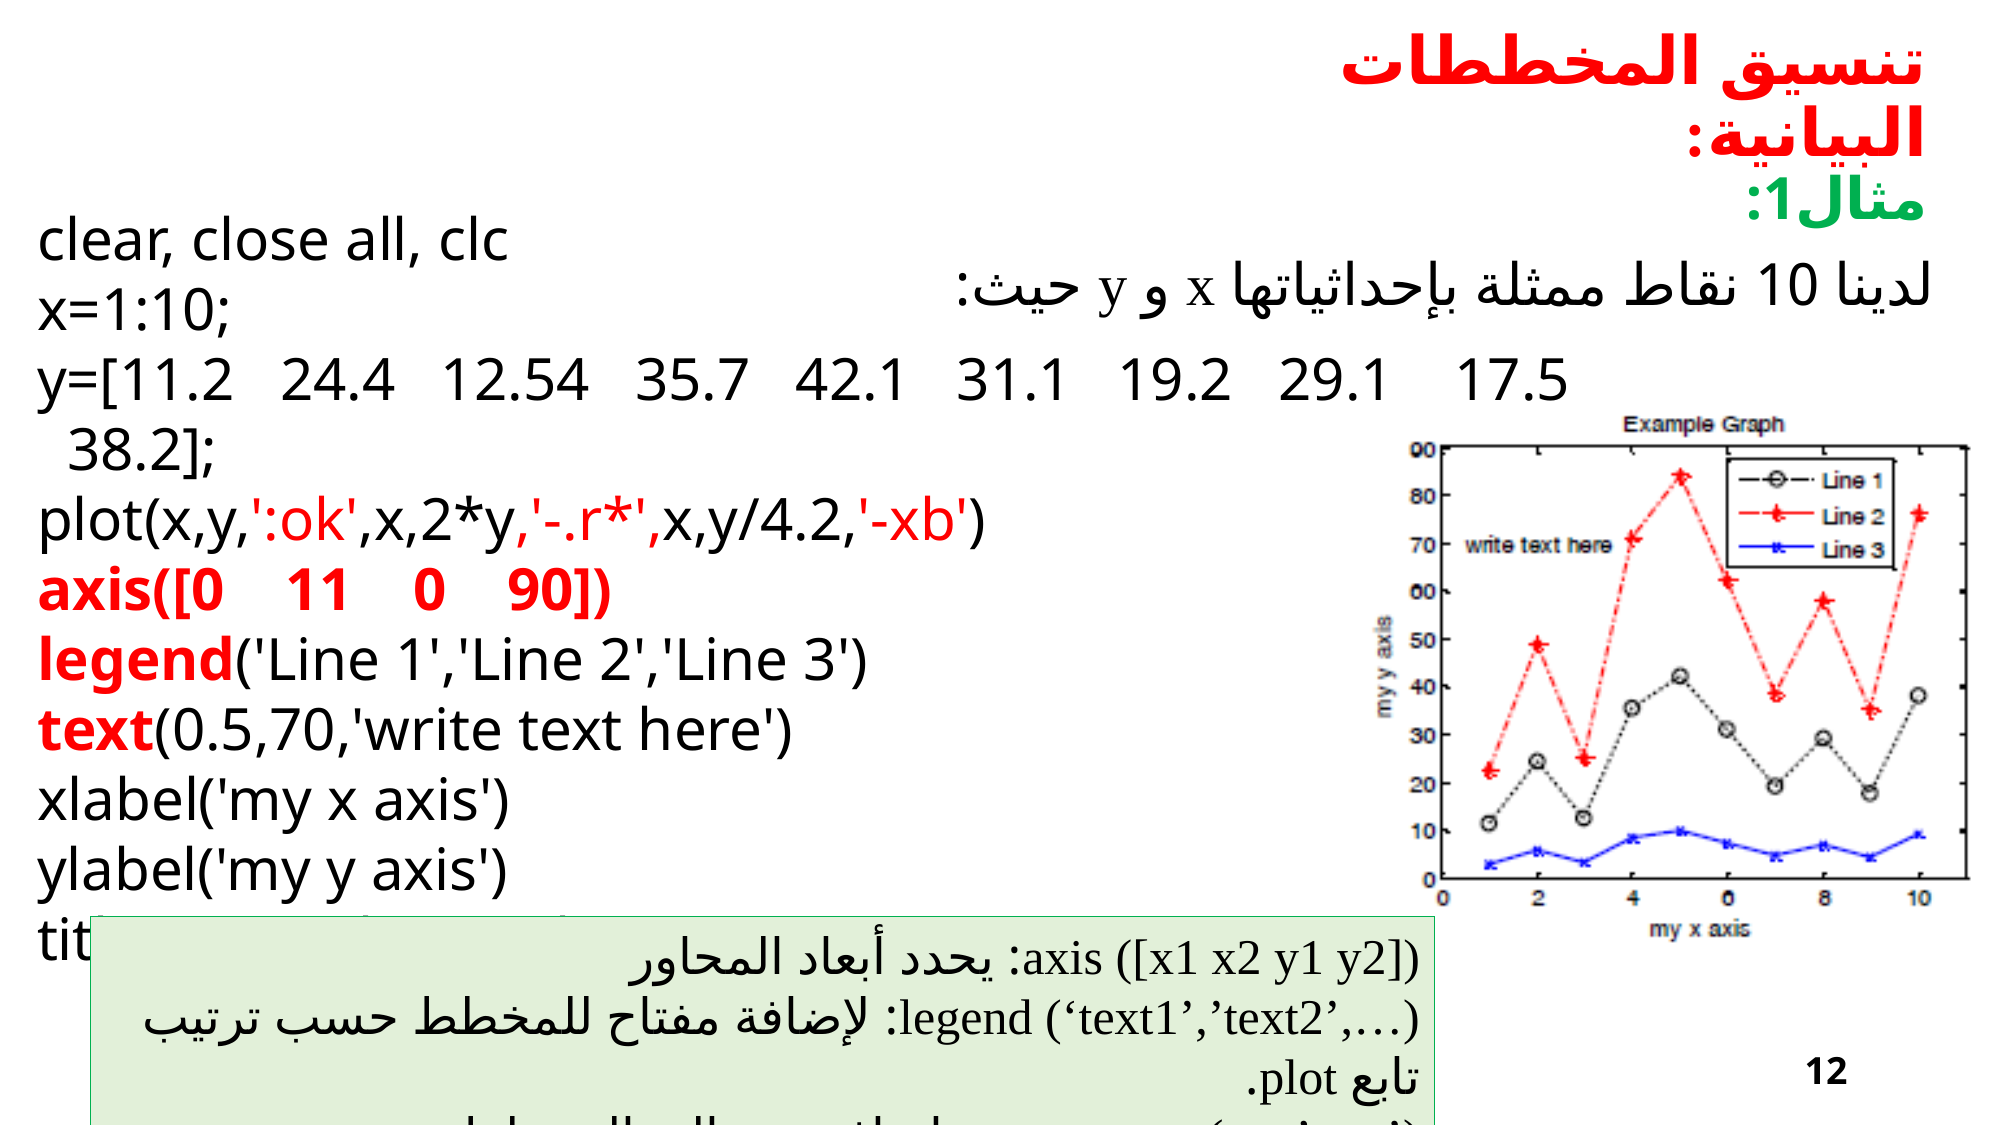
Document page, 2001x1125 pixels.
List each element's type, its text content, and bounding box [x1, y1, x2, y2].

slide_number 12 [1435, 1042, 1863, 1103]
text_box تنسيق المخططات البيانية: [1287, 19, 1943, 121]
text_box axis ([x1 x2 y1 y2]): يحدد أبعاد المحاور legend (‘text1’,’text2’,…): لإضافة مفتاح للمخطط حسب ترتيب تابع plot. text (x,y,’text’): يسمح بإضافة نص إلى المخطط. [90, 916, 1435, 1125]
text_box لدينا 10 نقاط ممثلة بإحداثياتها x و y حيث: [1615, 239, 1950, 325]
picture [1350, 412, 1986, 956]
text_box مثال1: [1287, 154, 1943, 239]
text_box clear, close all, clc x=1:10; y=[11.2 24.4 12.54 35.7 42.1 31.1 19.2 29.1 17.5 38.2]; plot(x,y,':ok',x,2*y,'-.r*',x,y/4.2,'-xb') axis([0 11 0 90]) legend('Line 1','Line 2','Line 3') text(0.5,70,'write text here') xlabel('my x axis') ylabel('my y axis') title('Example Graph') [22, 195, 1615, 980]
